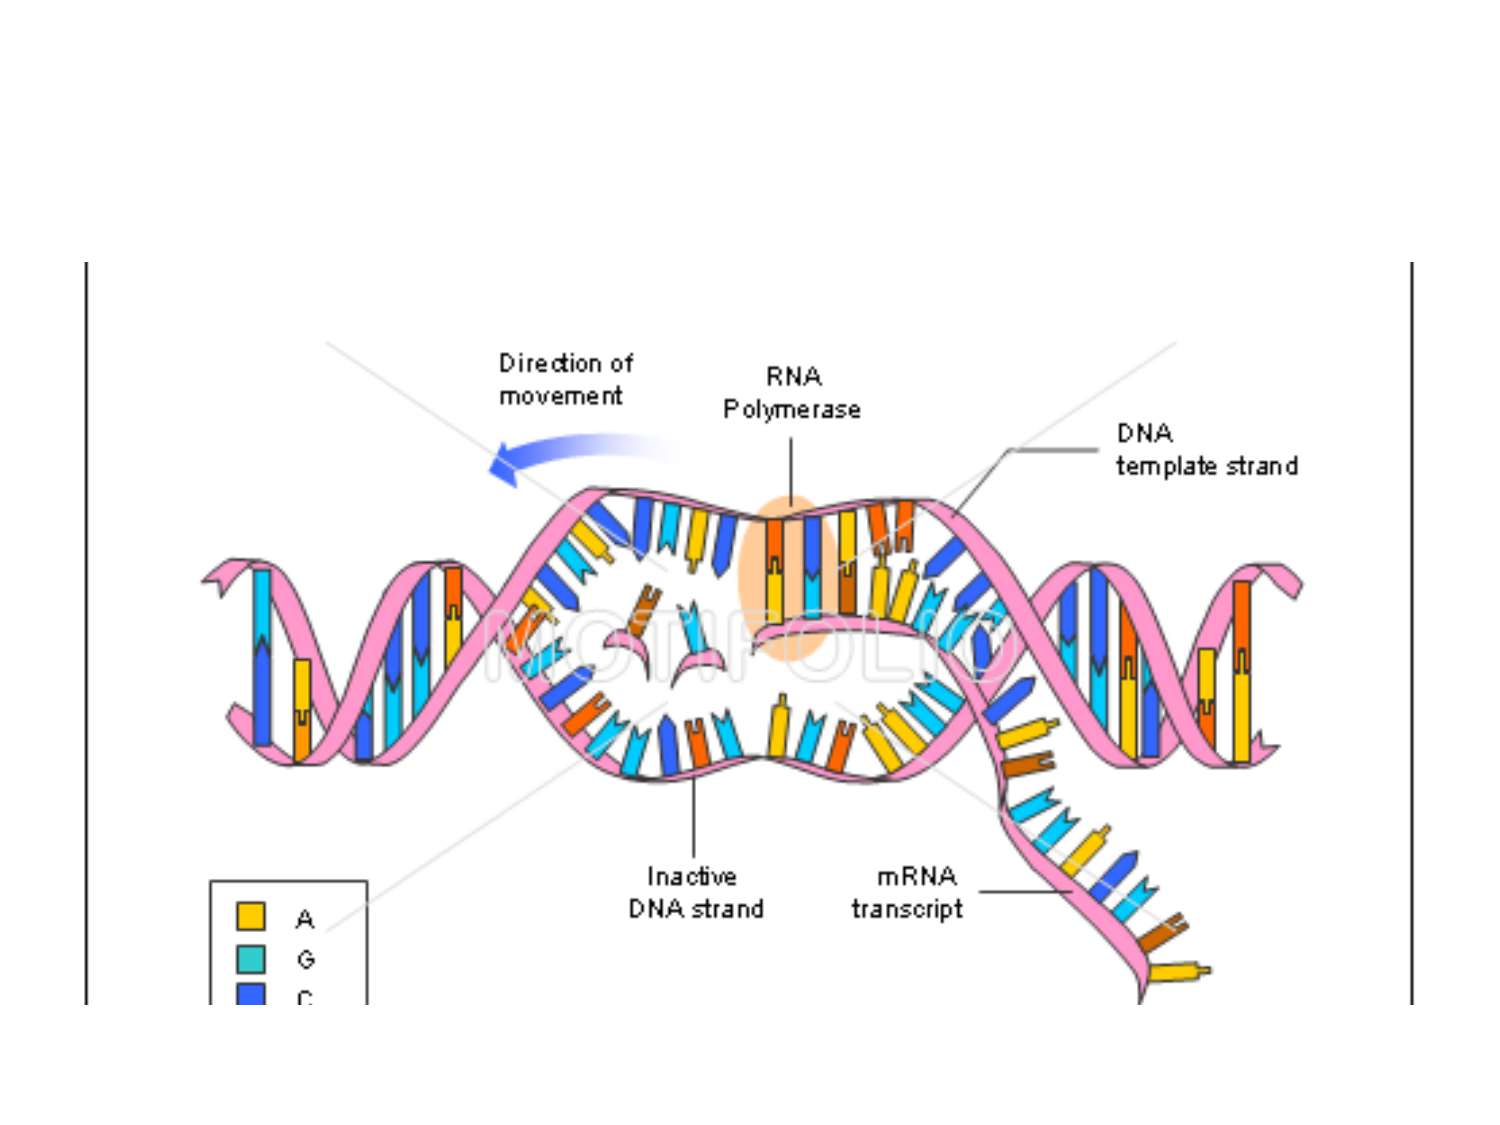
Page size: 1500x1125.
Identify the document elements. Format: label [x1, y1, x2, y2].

list [74, 262, 1426, 1006]
